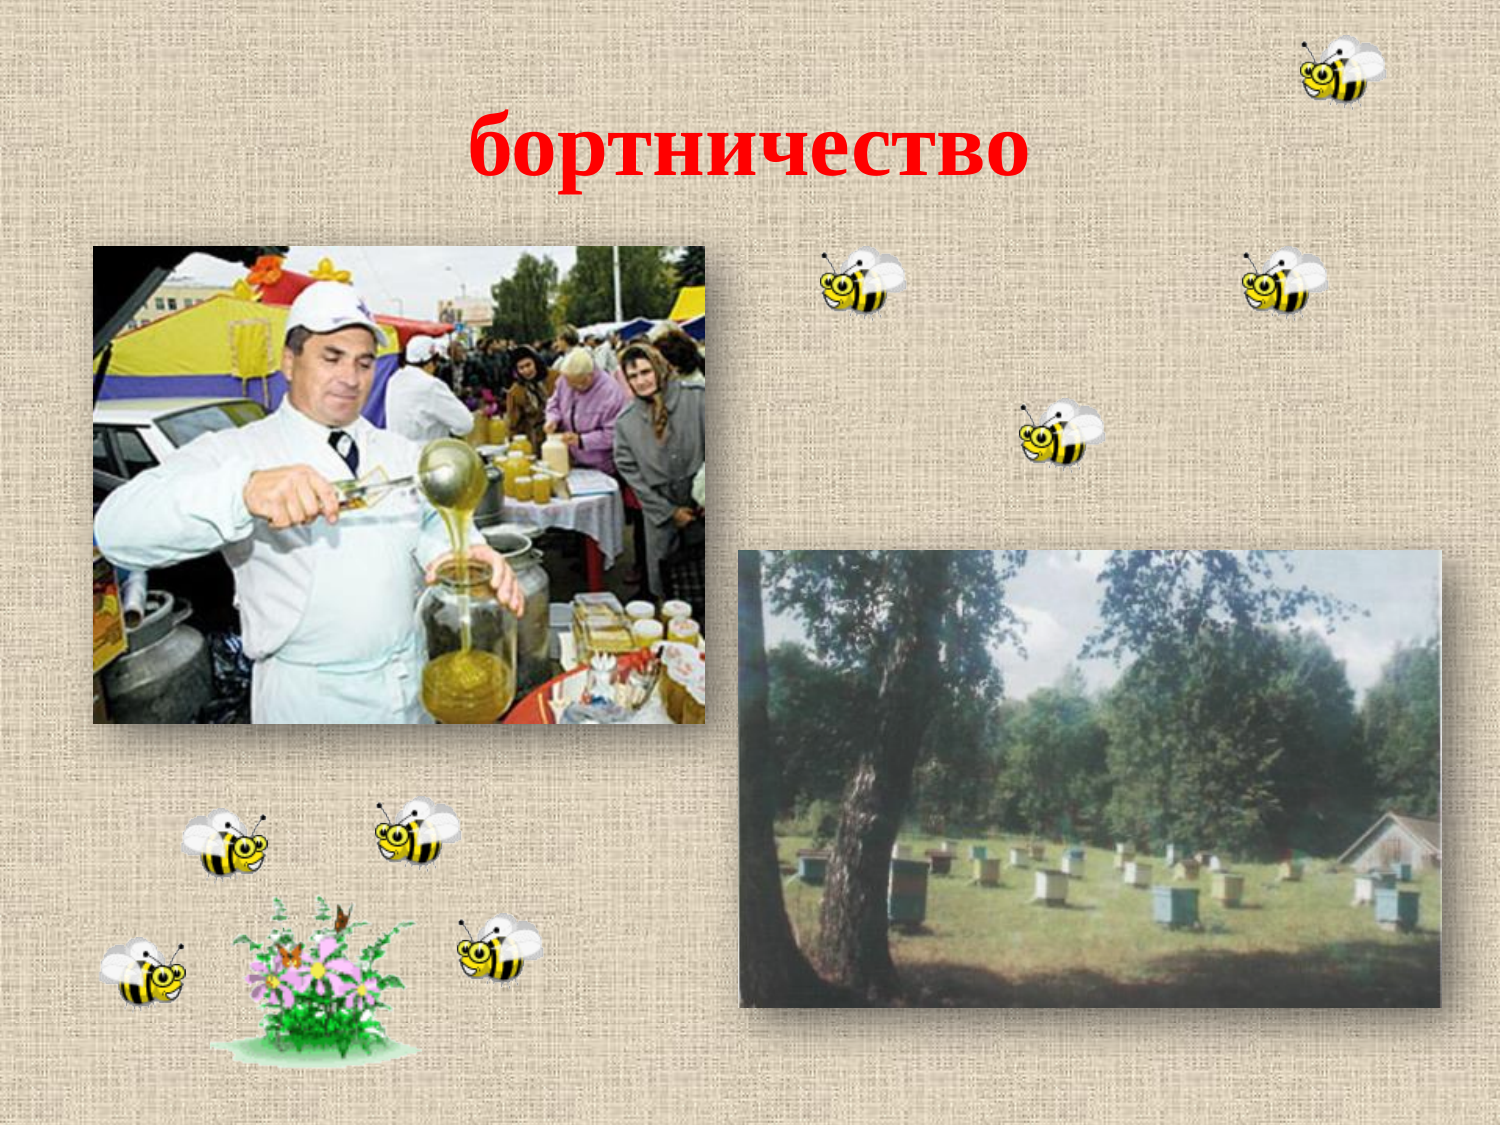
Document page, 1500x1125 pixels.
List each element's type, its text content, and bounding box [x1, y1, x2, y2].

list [93, 245, 705, 724]
picture [0, 0, 1500, 1125]
title бортничество [74, 44, 1426, 233]
